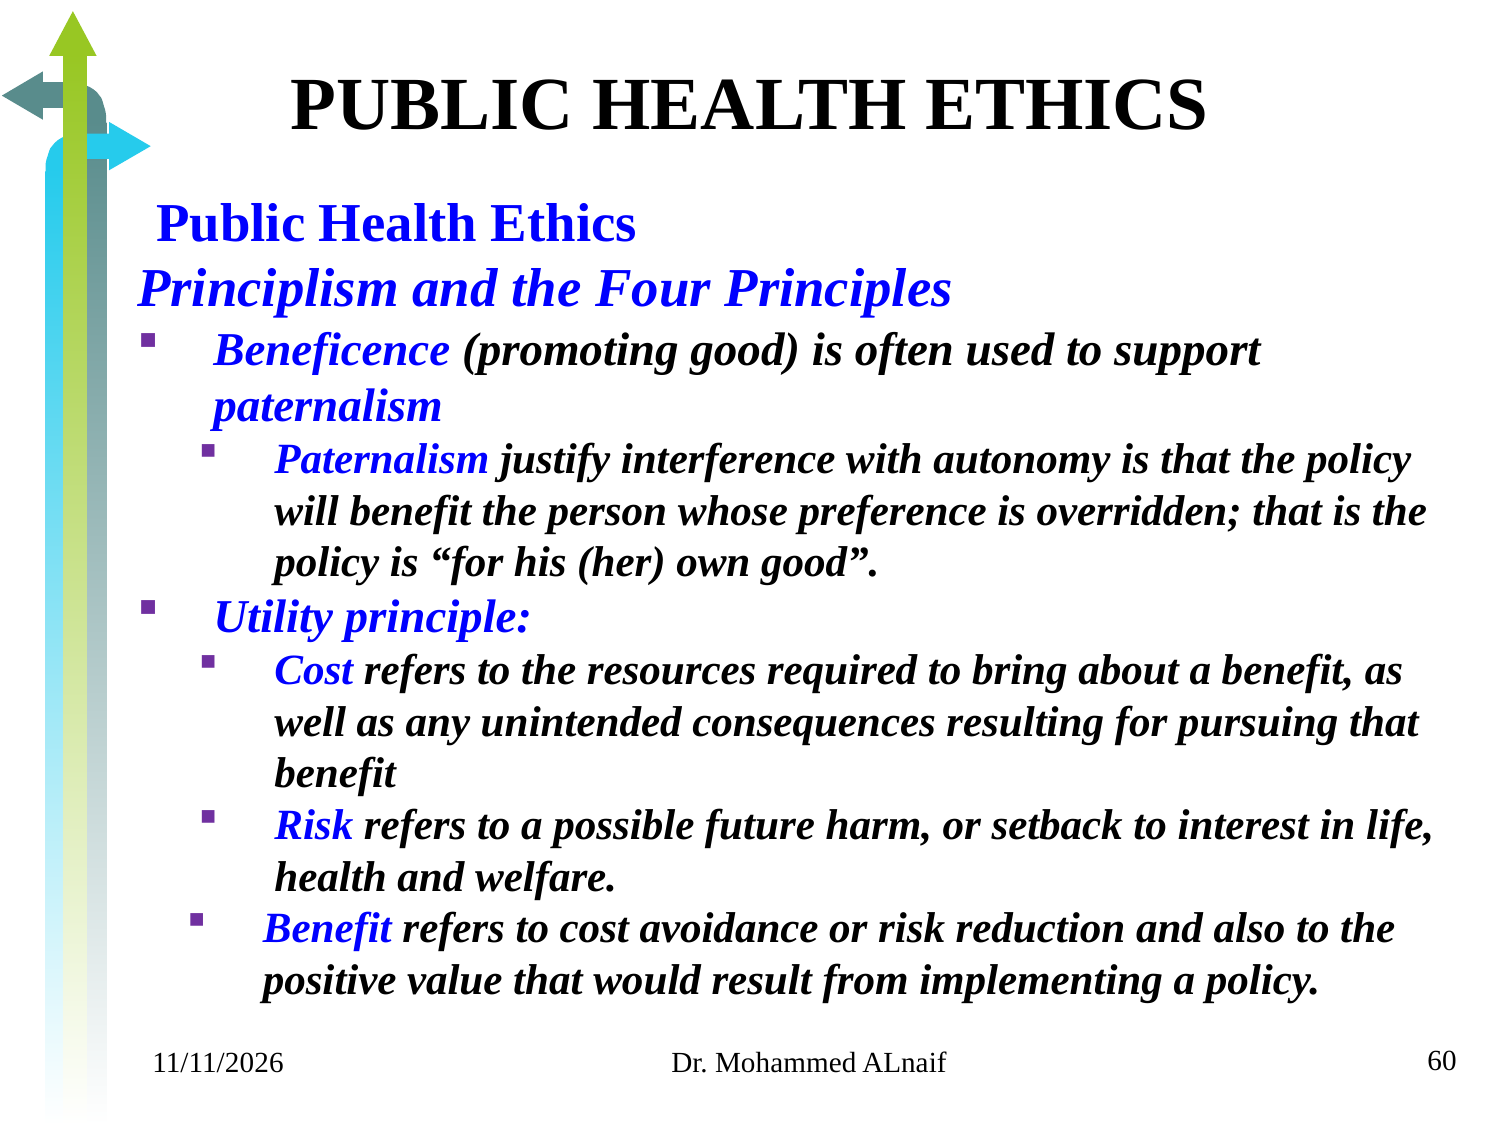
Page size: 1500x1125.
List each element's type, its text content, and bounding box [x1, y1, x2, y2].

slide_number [137, 1022, 540, 1098]
footer Dr. Mohammed ALnaif [571, 1023, 1047, 1099]
title PUBLIC HEALTH ETHICS [75, 37, 1425, 163]
slide_number 60 [1074, 1021, 1473, 1097]
list Public Health Ethics Principlism and the Four Principles Beneficence (promoting good) is often used to support paternalism Paternalism justify interference with autonomy is that the policy will benefit the person whose preference is overridden; that is the policy is “for his (her) own good”. Utility principle: Cost refers to the resources required to bring about a benefit, as well as any unintended consequences resulting for pursuing that benefit Risk refers to a possible future harm, or setback to interest in life, health and welfare. Benefit refers to cost avoidance or risk reduction and also to the positive value that would result from implementing a policy. [122, 179, 1473, 1013]
